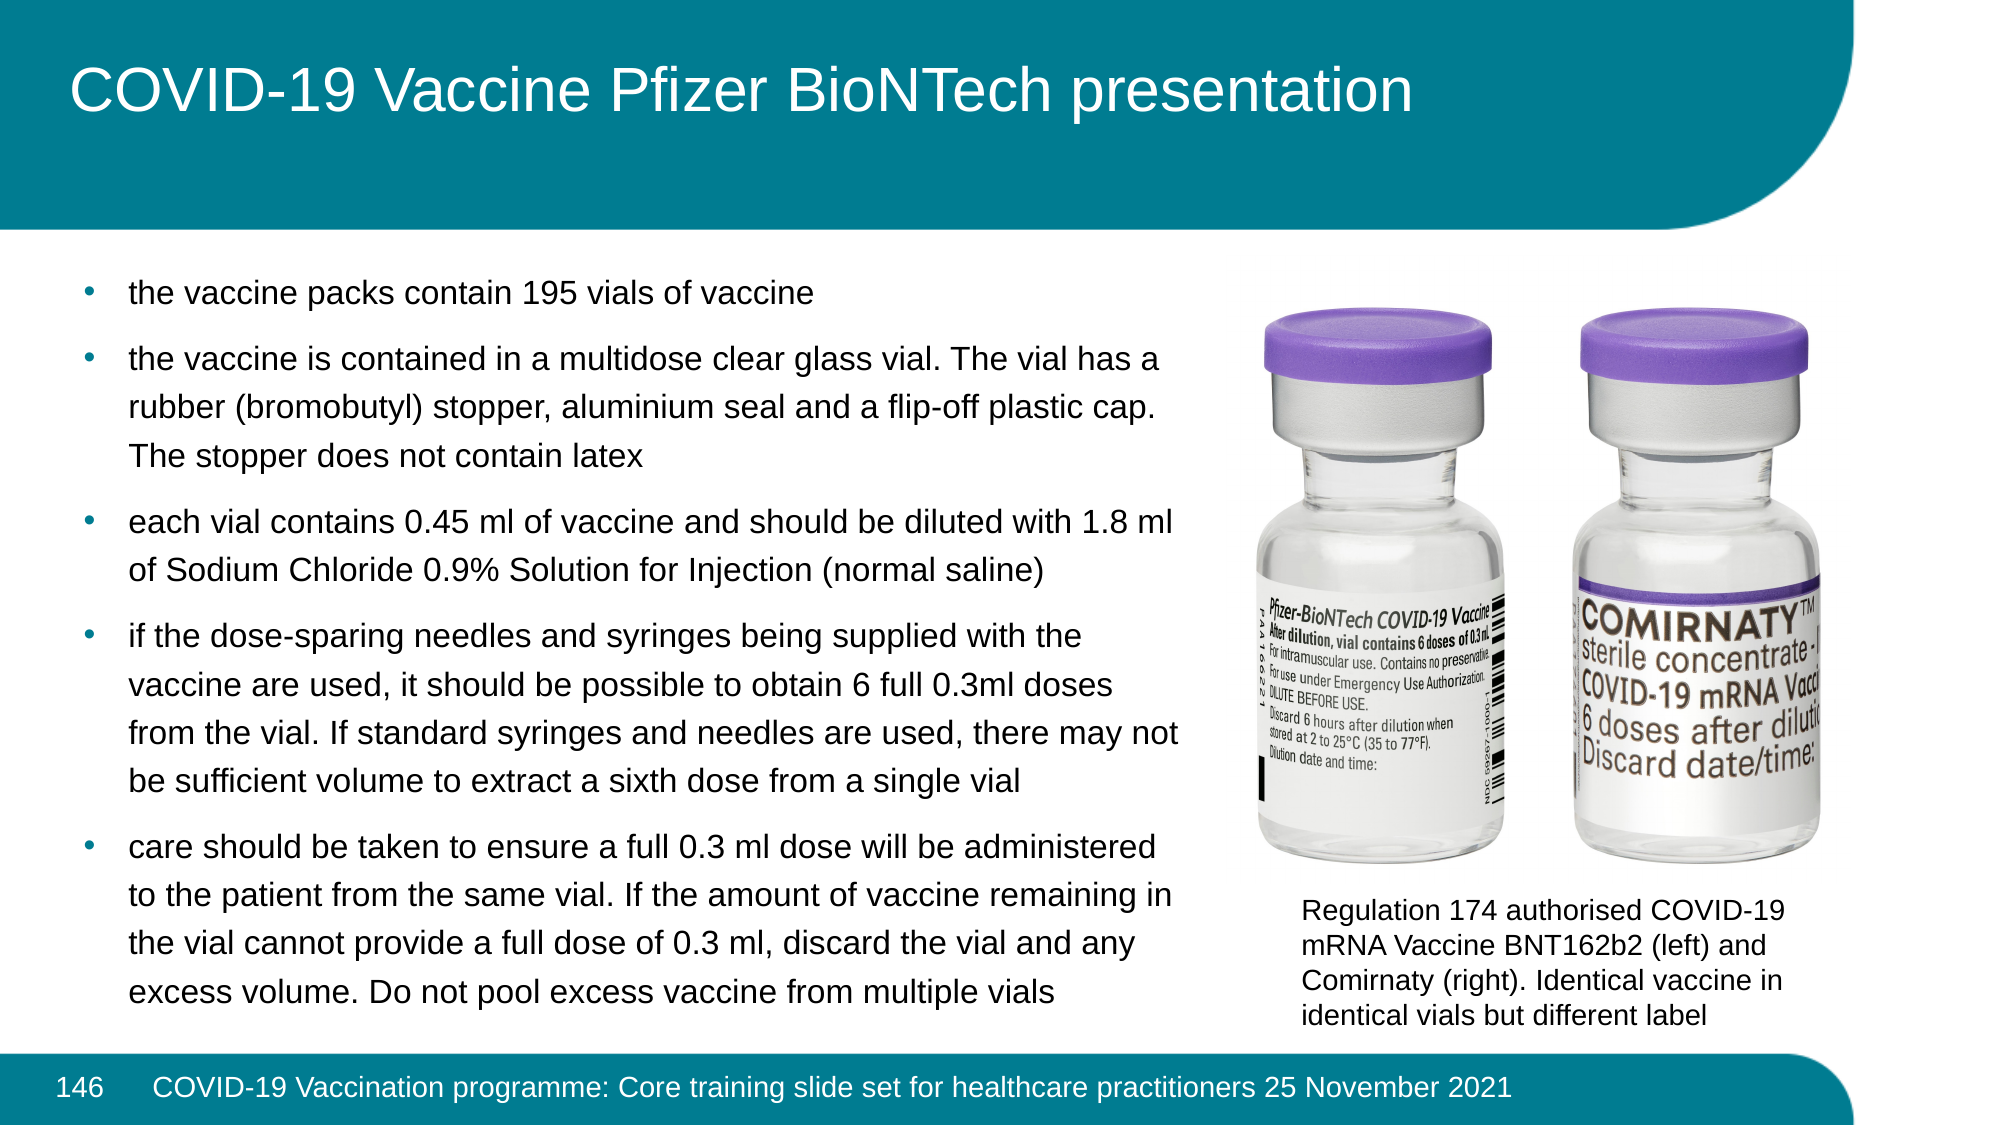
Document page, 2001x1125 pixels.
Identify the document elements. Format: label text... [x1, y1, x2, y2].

text_box Regulation 174 authorised COVID-19 mRNA Vaccine BNT162b2 (left) and Comirnaty (right). Identical vaccine in identical vials but different label [1286, 884, 1826, 1039]
picture [1226, 255, 1851, 884]
list the vaccine packs contain 195 vials of vaccine the vaccine is contained in a multidose clear glass vial. The vial has a rubber (bromobutyl) stopper, aluminium seal and a flip-off plastic cap. The stopper does not contain latex each vial contains 0.45 ml of vaccine and should be diluted with 1.8 ml of Sodium Chloride 0.9% Solution for Injection (normal saline) if the dose-sparing needles and syringes being supplied with the vaccine are used, it should be possible to obtain 6 full 0.3ml doses from the vial. If standard syringes and needles are used, there may not be sufficient volume to extract a sixth dose from a single vial care should be taken to ensure a full 0.3 ml dose will be administered to the patient from the same vial. If the amount of vaccine remaining in the vial cannot provide a full dose of 0.3 ml, discard the vial and any excess volume. Do not pool excess vaccine from multiple vials [68, 255, 1200, 1033]
slide_number 146 [21, 1056, 120, 1117]
footer COVID-19 Vaccination programme: Core training slide set for healthcare practitioners 25 November 2021 [137, 1056, 1780, 1116]
title COVID-19 Vaccine Pfizer BioNTech presentation [54, 50, 1780, 210]
